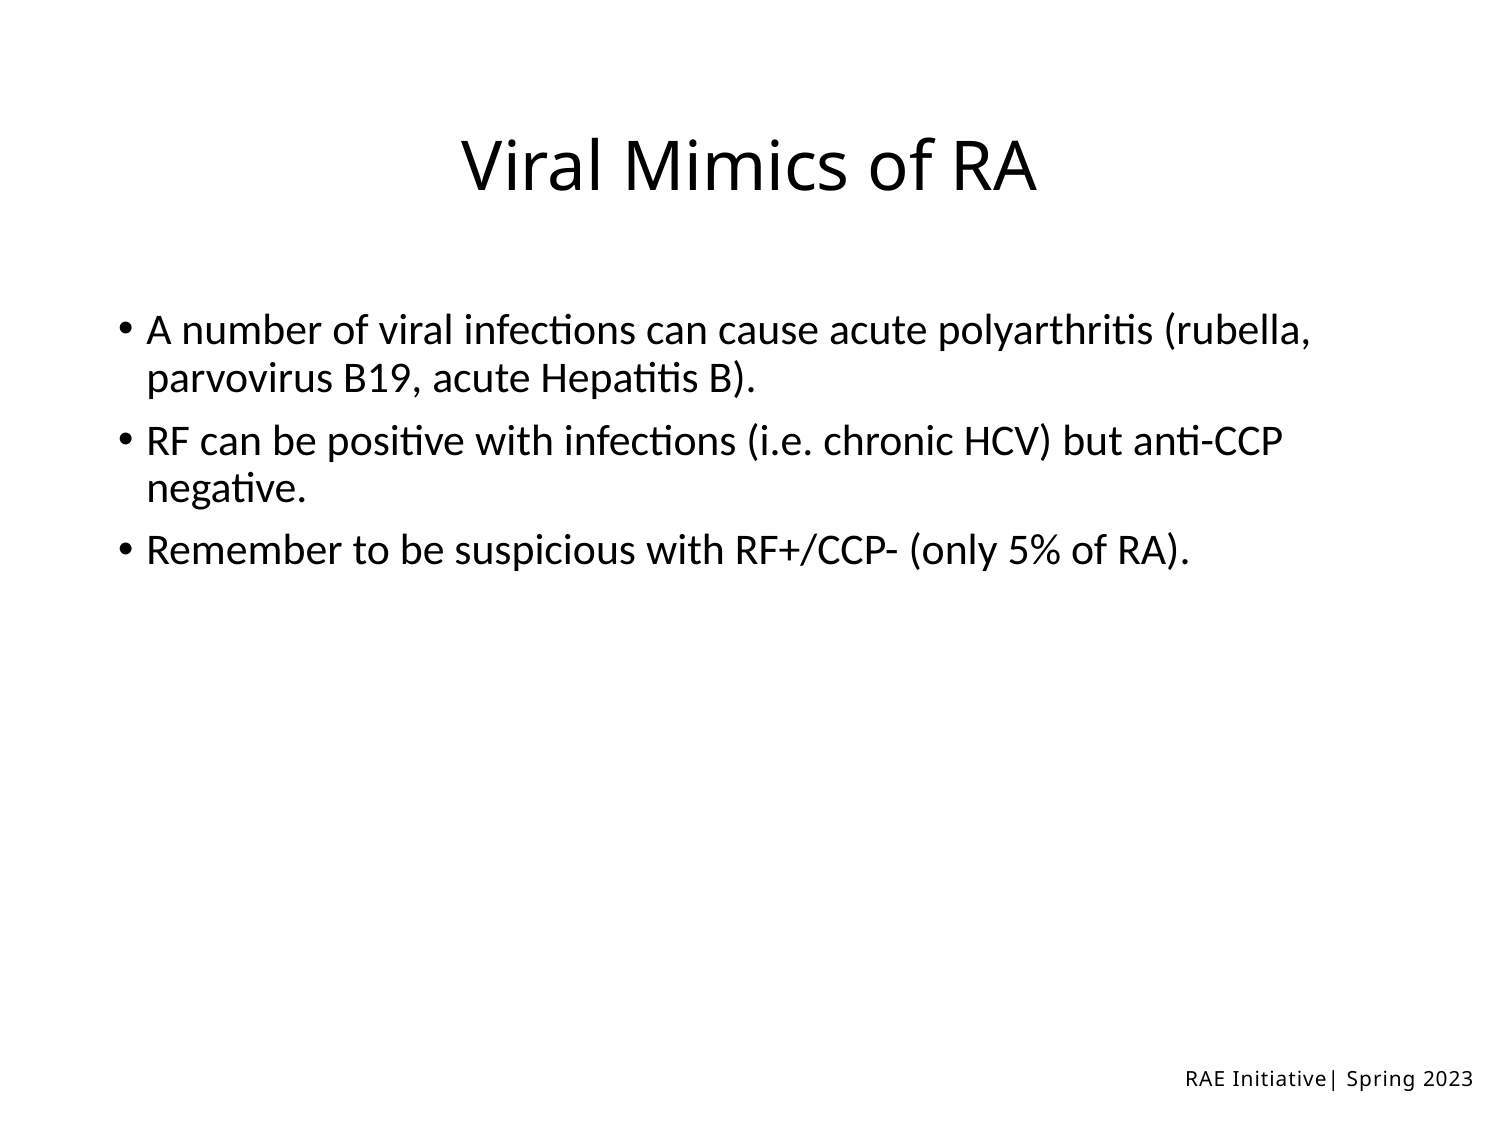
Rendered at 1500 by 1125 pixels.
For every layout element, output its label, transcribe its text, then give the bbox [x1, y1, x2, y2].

title Viral Mimics of RA [103, 59, 1397, 278]
text_box RAE Initiative| Spring 2023 [1100, 1066, 1474, 1092]
list A number of viral infections can cause acute polyarthritis (rubella, parvovirus B19, acute Hepatitis B). RF can be positive with infections (i.e. chronic HCV) but anti-CCP negative. Remember to be suspicious with RF+/CCP- (only 5% of RA). [103, 299, 1397, 1014]
